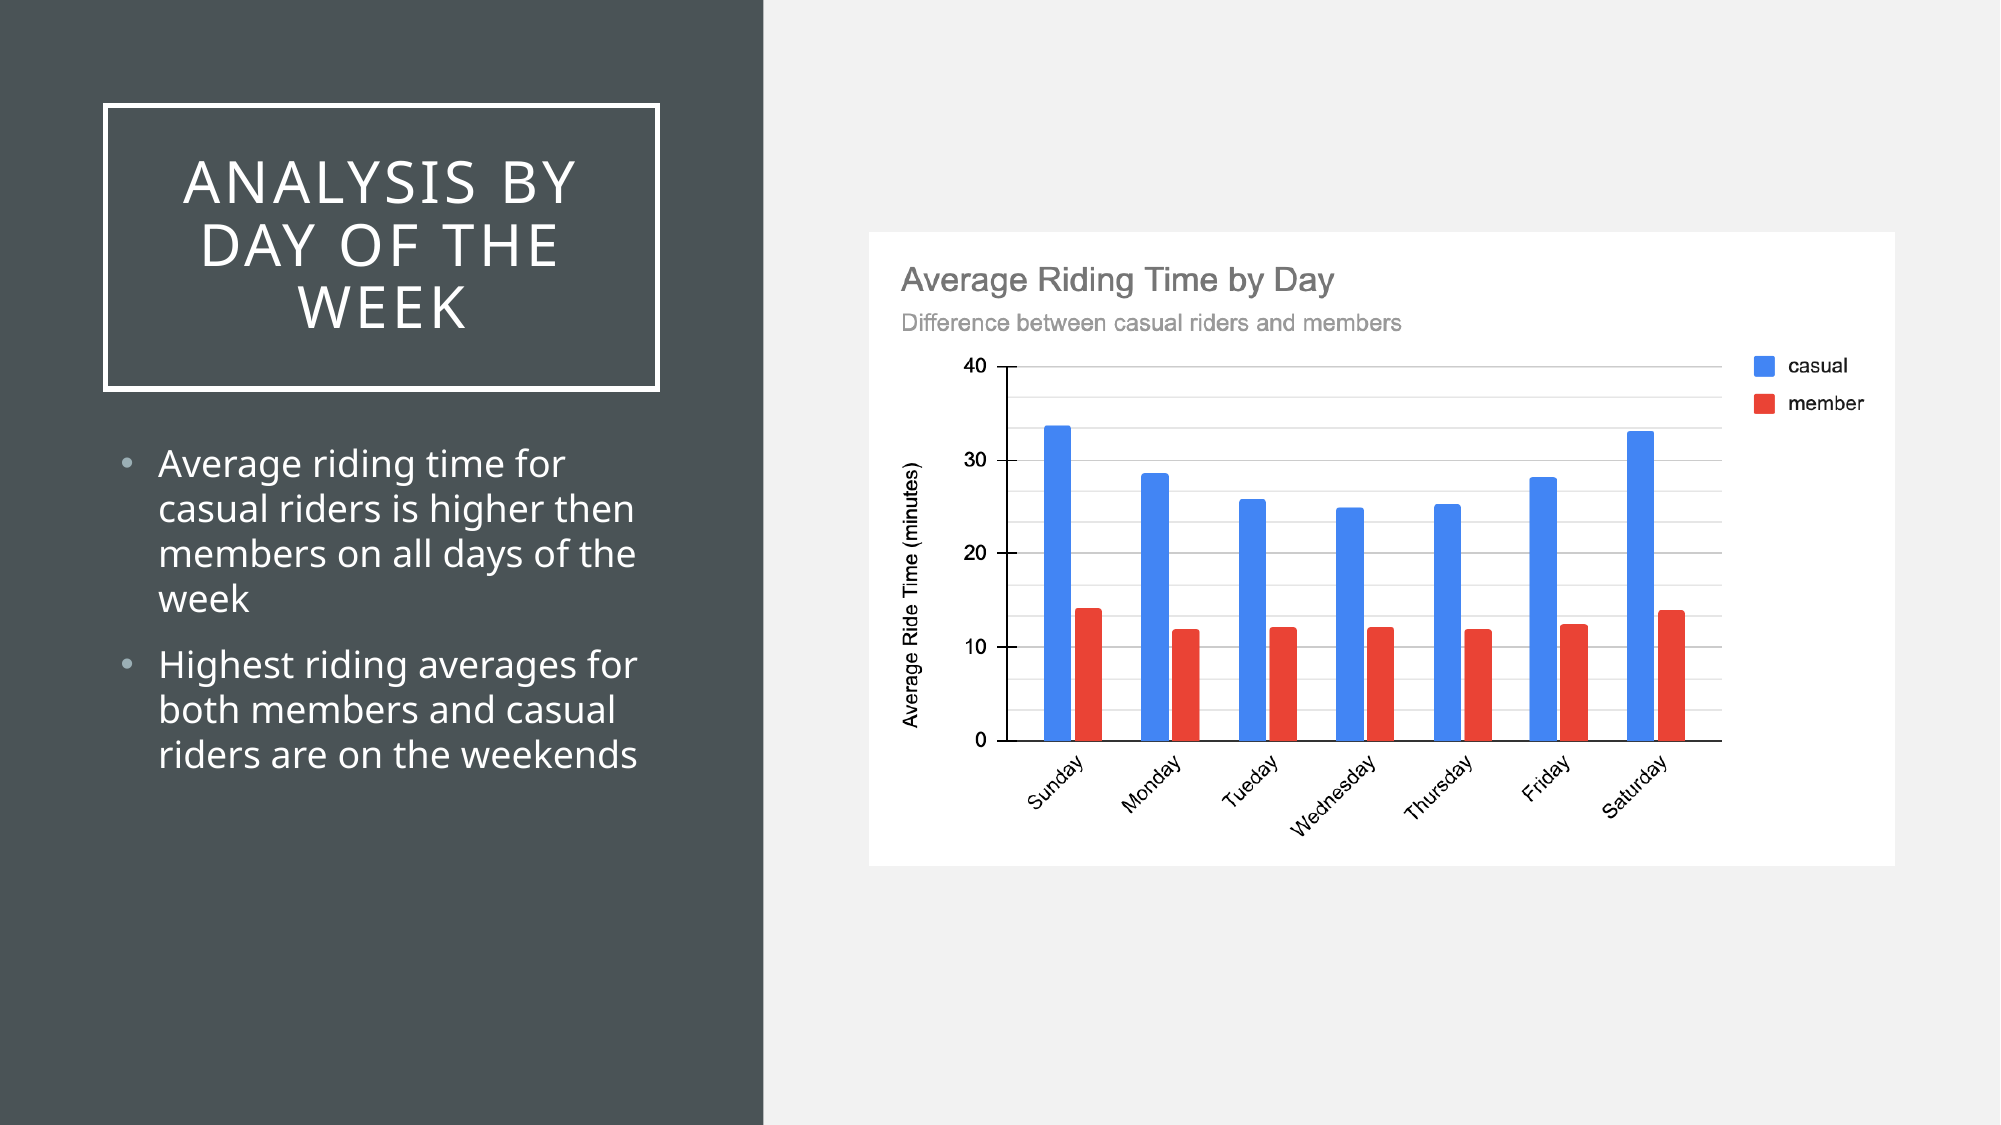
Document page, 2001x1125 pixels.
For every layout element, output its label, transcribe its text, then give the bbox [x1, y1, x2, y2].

title Analysis by day of the week [103, 103, 660, 392]
list Average riding time for casual riders is higher then members on all days of the week Highest riding averages for both members and casual riders are on the weekends [105, 432, 658, 994]
picture [869, 232, 1895, 866]
text_box [764, 0, 2000, 1125]
text_box [0, 0, 764, 1125]
